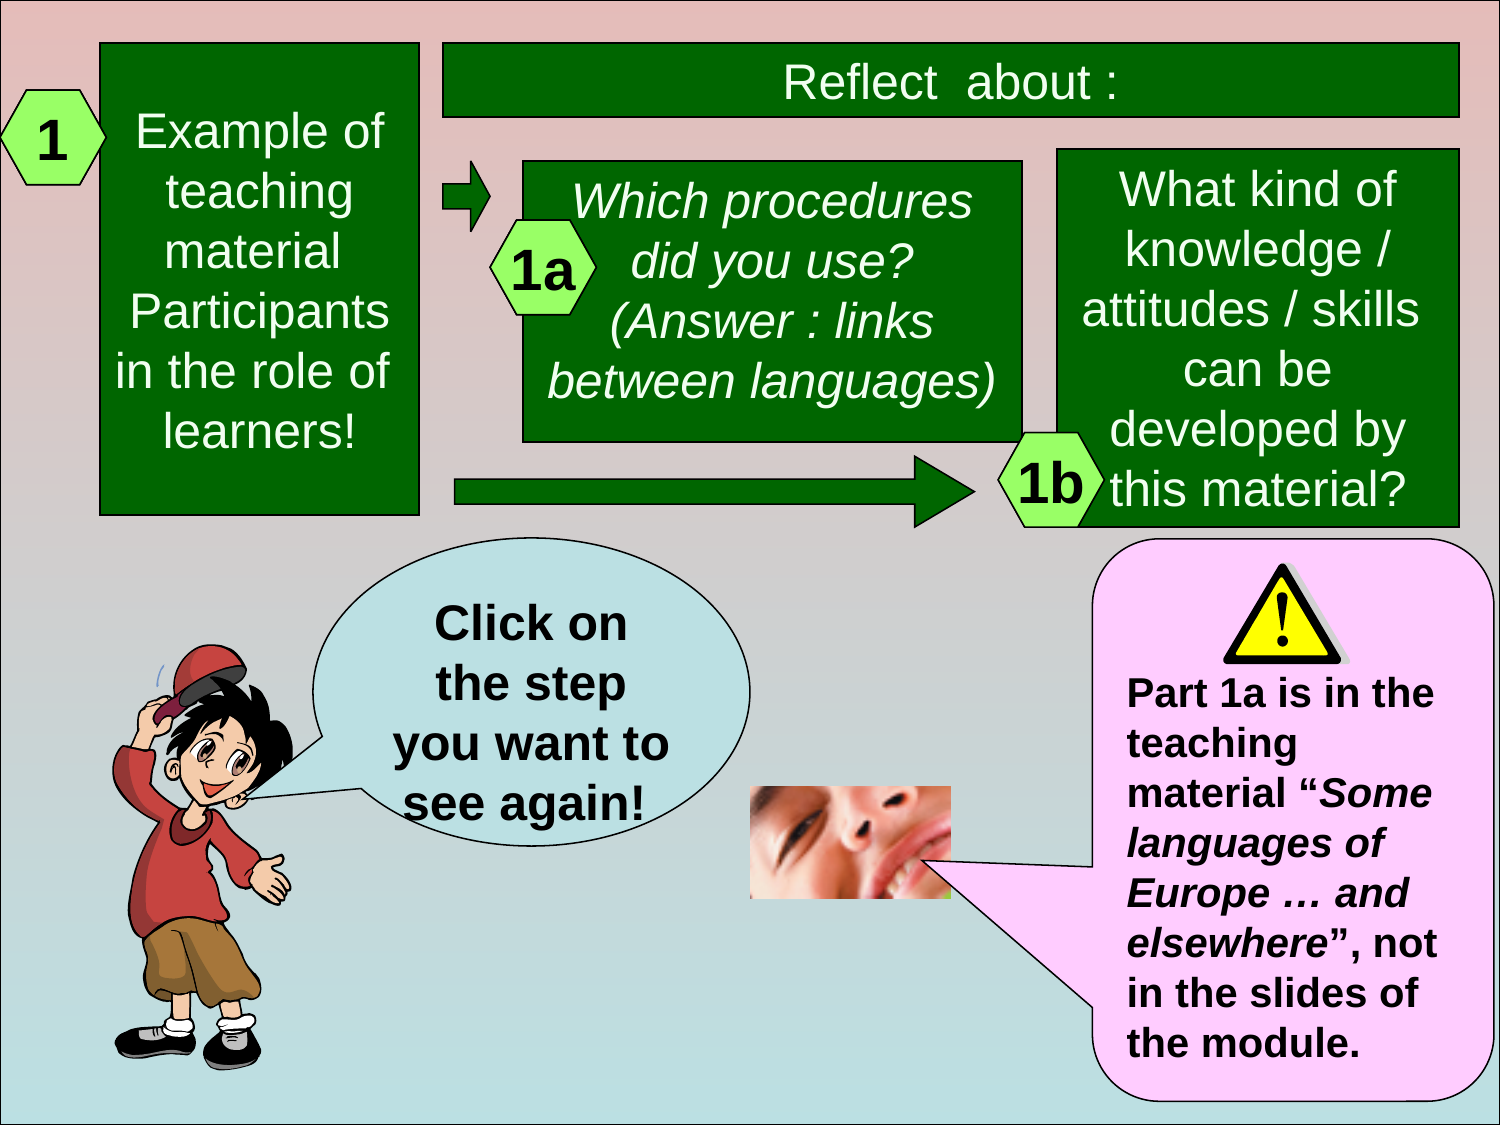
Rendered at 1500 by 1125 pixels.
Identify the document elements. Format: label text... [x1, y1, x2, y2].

picture [749, 786, 951, 899]
text_box [454, 456, 975, 528]
text_box 1 [0, 90, 107, 185]
text_box Which procedures did you use? (Answer : links between languages) [522, 160, 1022, 443]
text_box Click on the step you want to see again! [298, 537, 750, 847]
text_box Part 1a is in the teaching material “Some languages of Europe … and elsewhere”, not in the slides of the module. [956, 538, 1494, 1102]
text_box 1a [490, 220, 597, 315]
picture [1222, 562, 1352, 666]
text_box 1b [998, 432, 1105, 528]
text_box Example of teaching material Participants in the role of learners! [100, 42, 420, 516]
text_box [442, 160, 491, 232]
picture [111, 643, 293, 1071]
text_box What kind of knowledge / attitudes / skills can be developed by this material? [1056, 149, 1459, 528]
text_box [0, 0, 1500, 1125]
text_box Reflect about : [442, 42, 1459, 118]
